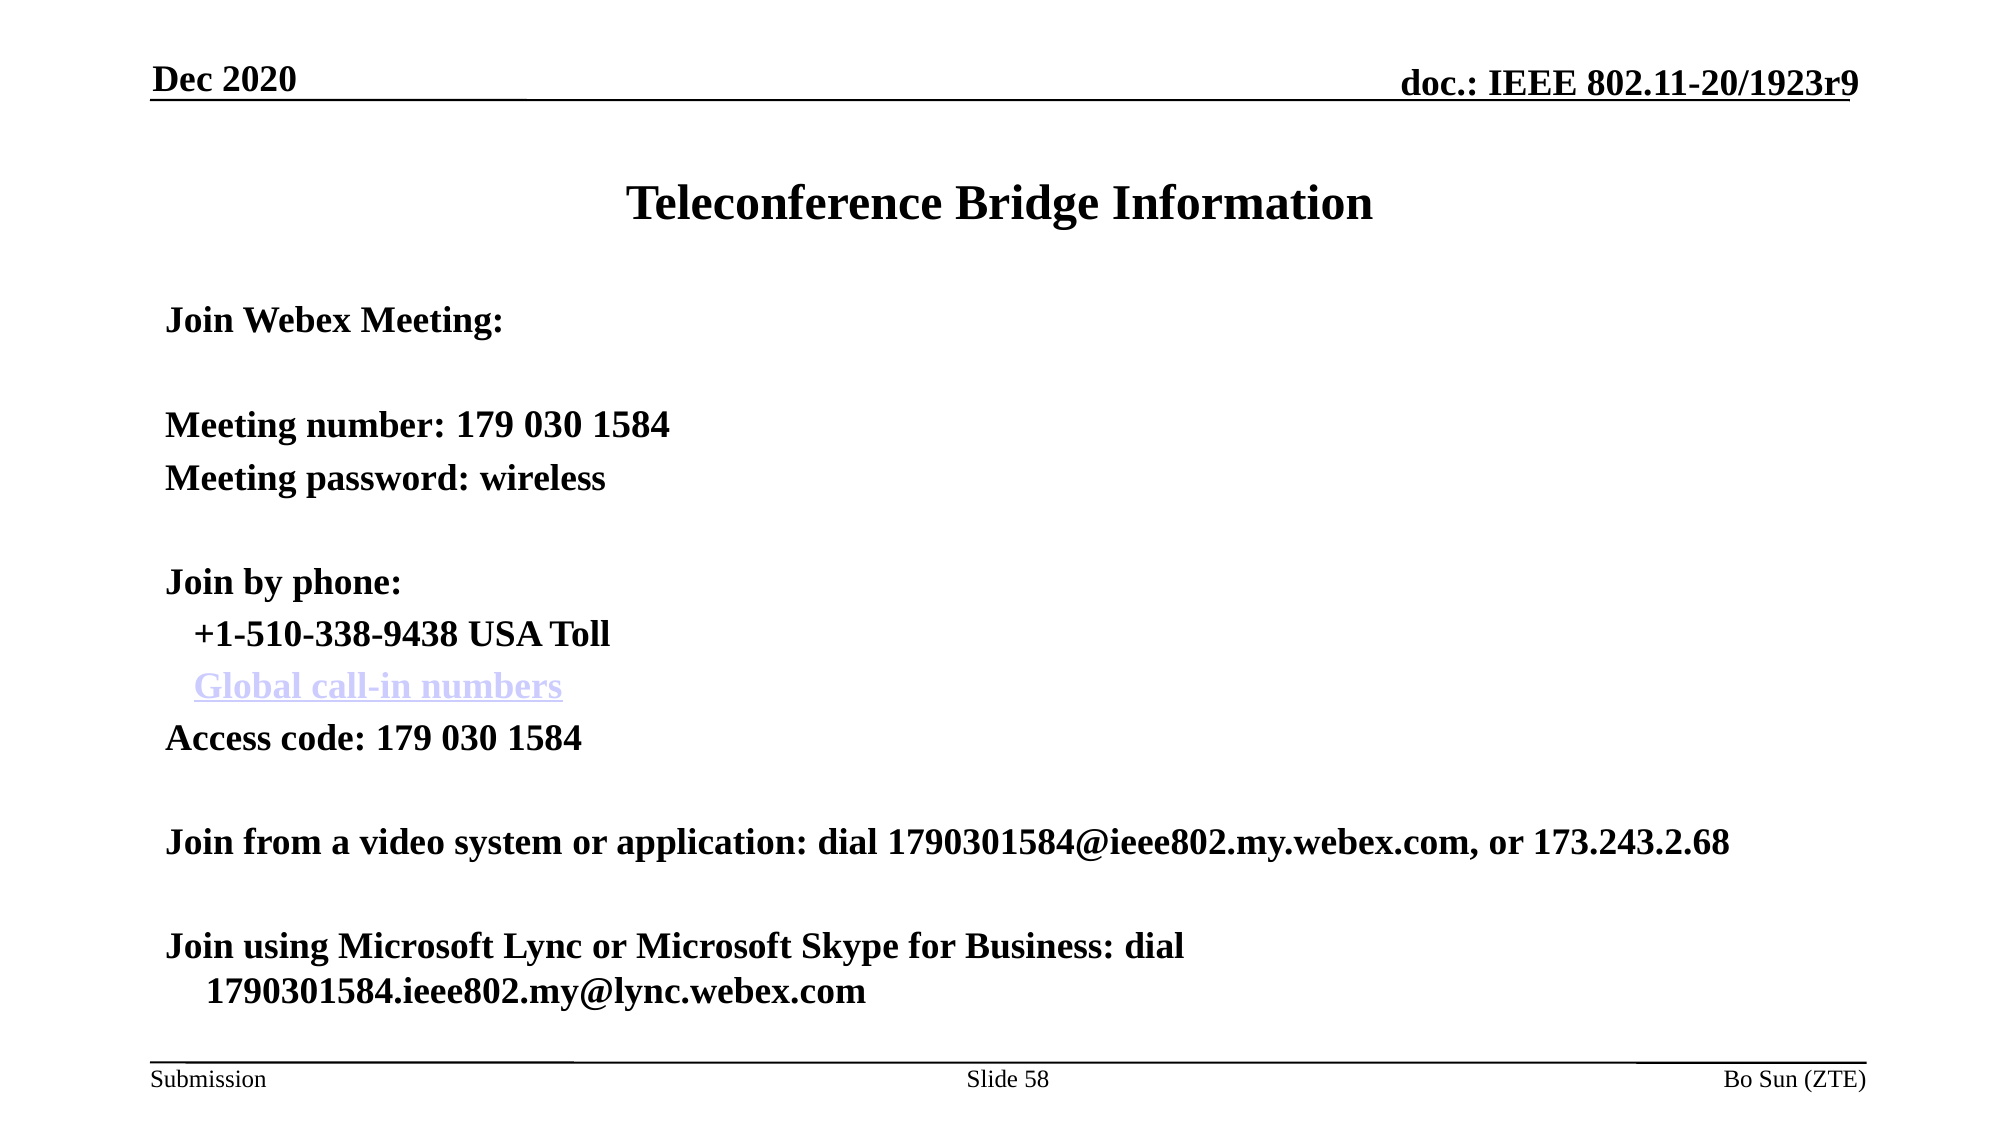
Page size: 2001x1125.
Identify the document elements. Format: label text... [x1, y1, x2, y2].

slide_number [152, 54, 563, 100]
list Join Webex Meeting: Meeting number: 179 030 1584 Meeting password: wireless Join by phone: +1-510-338-9438 USA Toll Global call-in numbers Access code: 179 030 1584 Join from a video system or application: dial 1790301584@ieee802.my.webex.com, or 173.243.2.68 Join using Microsoft Lync or Microsoft Skype for Business: dial 1790301584.ieee802.my@lync.webex.com [149, 287, 1850, 1021]
footer Bo Sun (ZTE) [1169, 1061, 1867, 1093]
title Teleconference Bridge Information [149, 112, 1850, 287]
slide_number Slide 58 [949, 1061, 1067, 1123]
